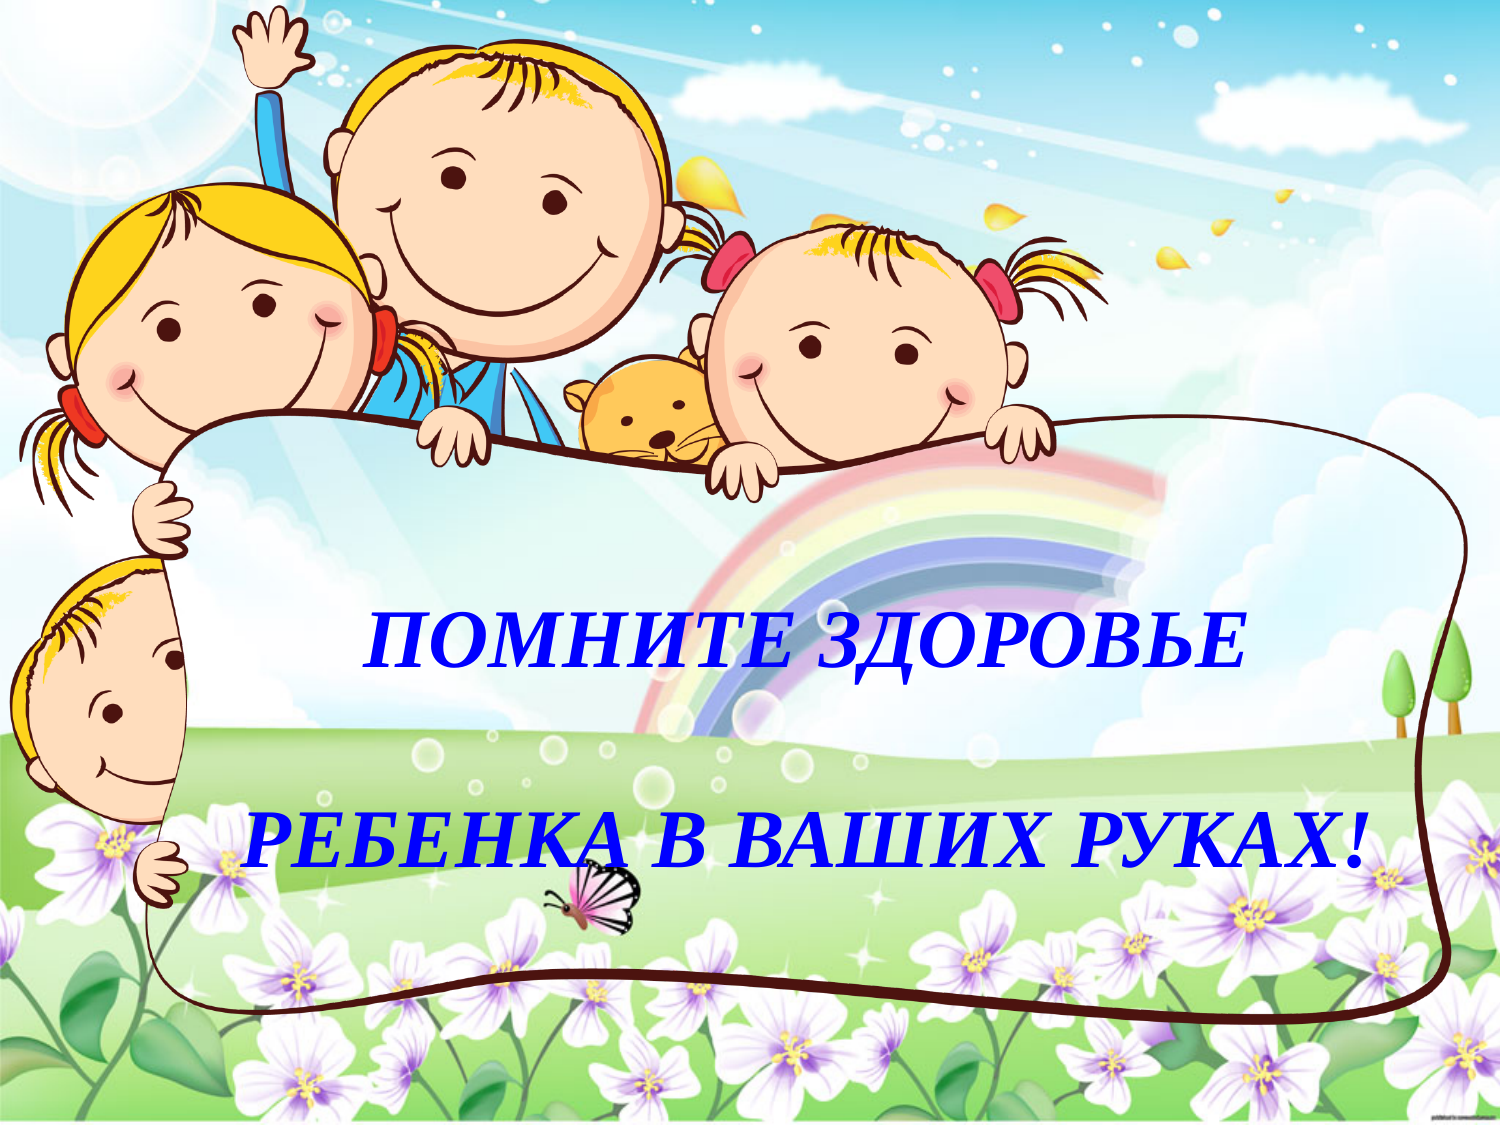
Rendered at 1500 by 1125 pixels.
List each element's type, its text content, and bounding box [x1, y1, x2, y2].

picture [0, 0, 1500, 1125]
title Помните здоровье ребенка в ваших руках! [224, 476, 1391, 684]
